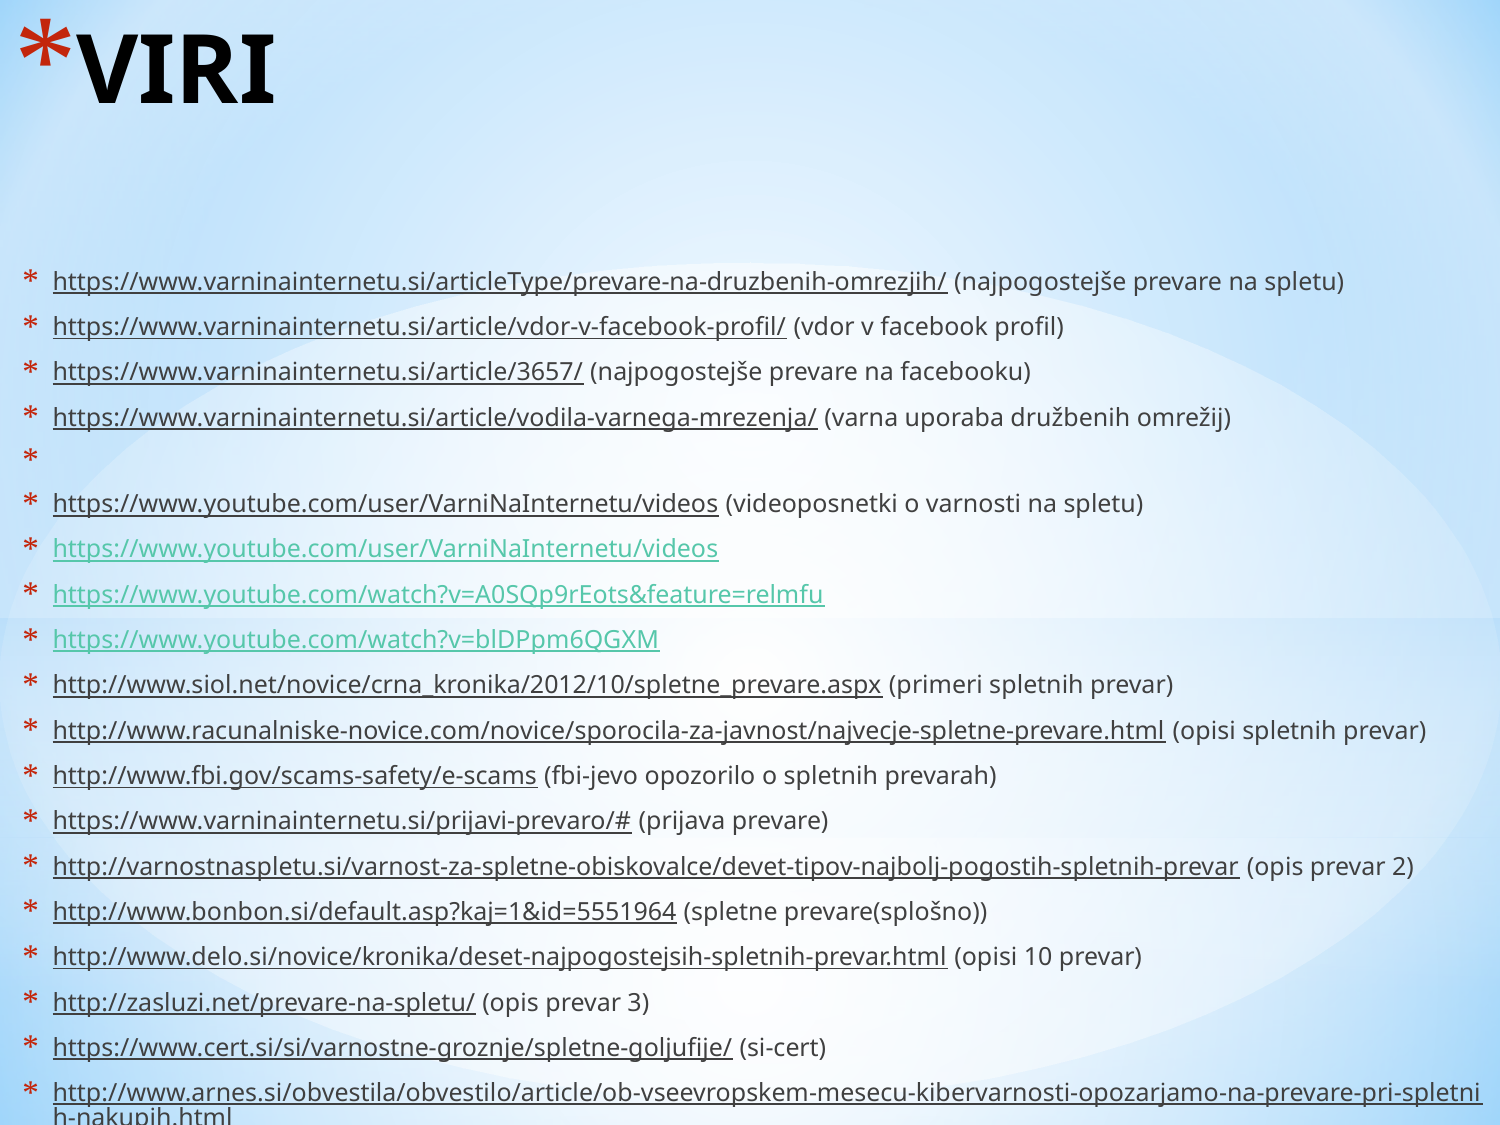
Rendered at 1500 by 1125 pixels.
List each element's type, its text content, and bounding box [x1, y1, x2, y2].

list https://www.varninainternetu.si/articleType/prevare-na-druzbenih-omrezjih/ (najpogostejše prevare na spletu) https://www.varninainternetu.si/article/vdor-v-facebook-profil/ (vdor v facebook profil) https://www.varninainternetu.si/article/3657/ (najpogostejše prevare na facebooku) https://www.varninainternetu.si/article/vodila-varnega-mrezenja/ (varna uporaba družbenih omrežij) https://www.youtube.com/user/VarniNaInternetu/videos (videoposnetki o varnosti na spletu) https://www.youtube.com/user/VarniNaInternetu/videos https://www.youtube.com/watch?v=A0SQp9rEots&feature=relmfu https://www.youtube.com/watch?v=blDPpm6QGXM http://www.siol.net/novice/crna_kronika/2012/10/spletne_prevare.aspx (primeri spletnih prevar) http://www.racunalniske-novice.com/novice/sporocila-za-javnost/najvecje-spletne-prevare.html (opisi spletnih prevar) http://www.fbi.gov/scams-safety/e-scams (fbi-jevo opozorilo o spletnih prevarah) https://www.varninainternetu.si/prijavi-prevaro/# (prijava prevare) http://varnostnaspletu.si/varnost-za-spletne-obiskovalce/devet-tipov-najbolj-pogostih-spletnih-prevar (opis prevar 2) http://www.bonbon.si/default.asp?kaj=1&id=5551964 (spletne prevare(splošno)) http://www.delo.si/novice/kronika/deset-najpogostejsih-spletnih-prevar.html (opisi 10 prevar) http://zasluzi.net/prevare-na-spletu/ (opis prevar 3) https://www.cert.si/si/varnostne-groznje/spletne-goljufije/ (si-cert) http://www.arnes.si/obvestila/obvestilo/article/ob-vseevropskem-mesecu-kibervarnosti-opozarjamo-na-prevare-pri-spletnih-nakupih.html (arnes mesec kibervarnosti) [0, 257, 1500, 1125]
title VIRI [0, 0, 1500, 211]
